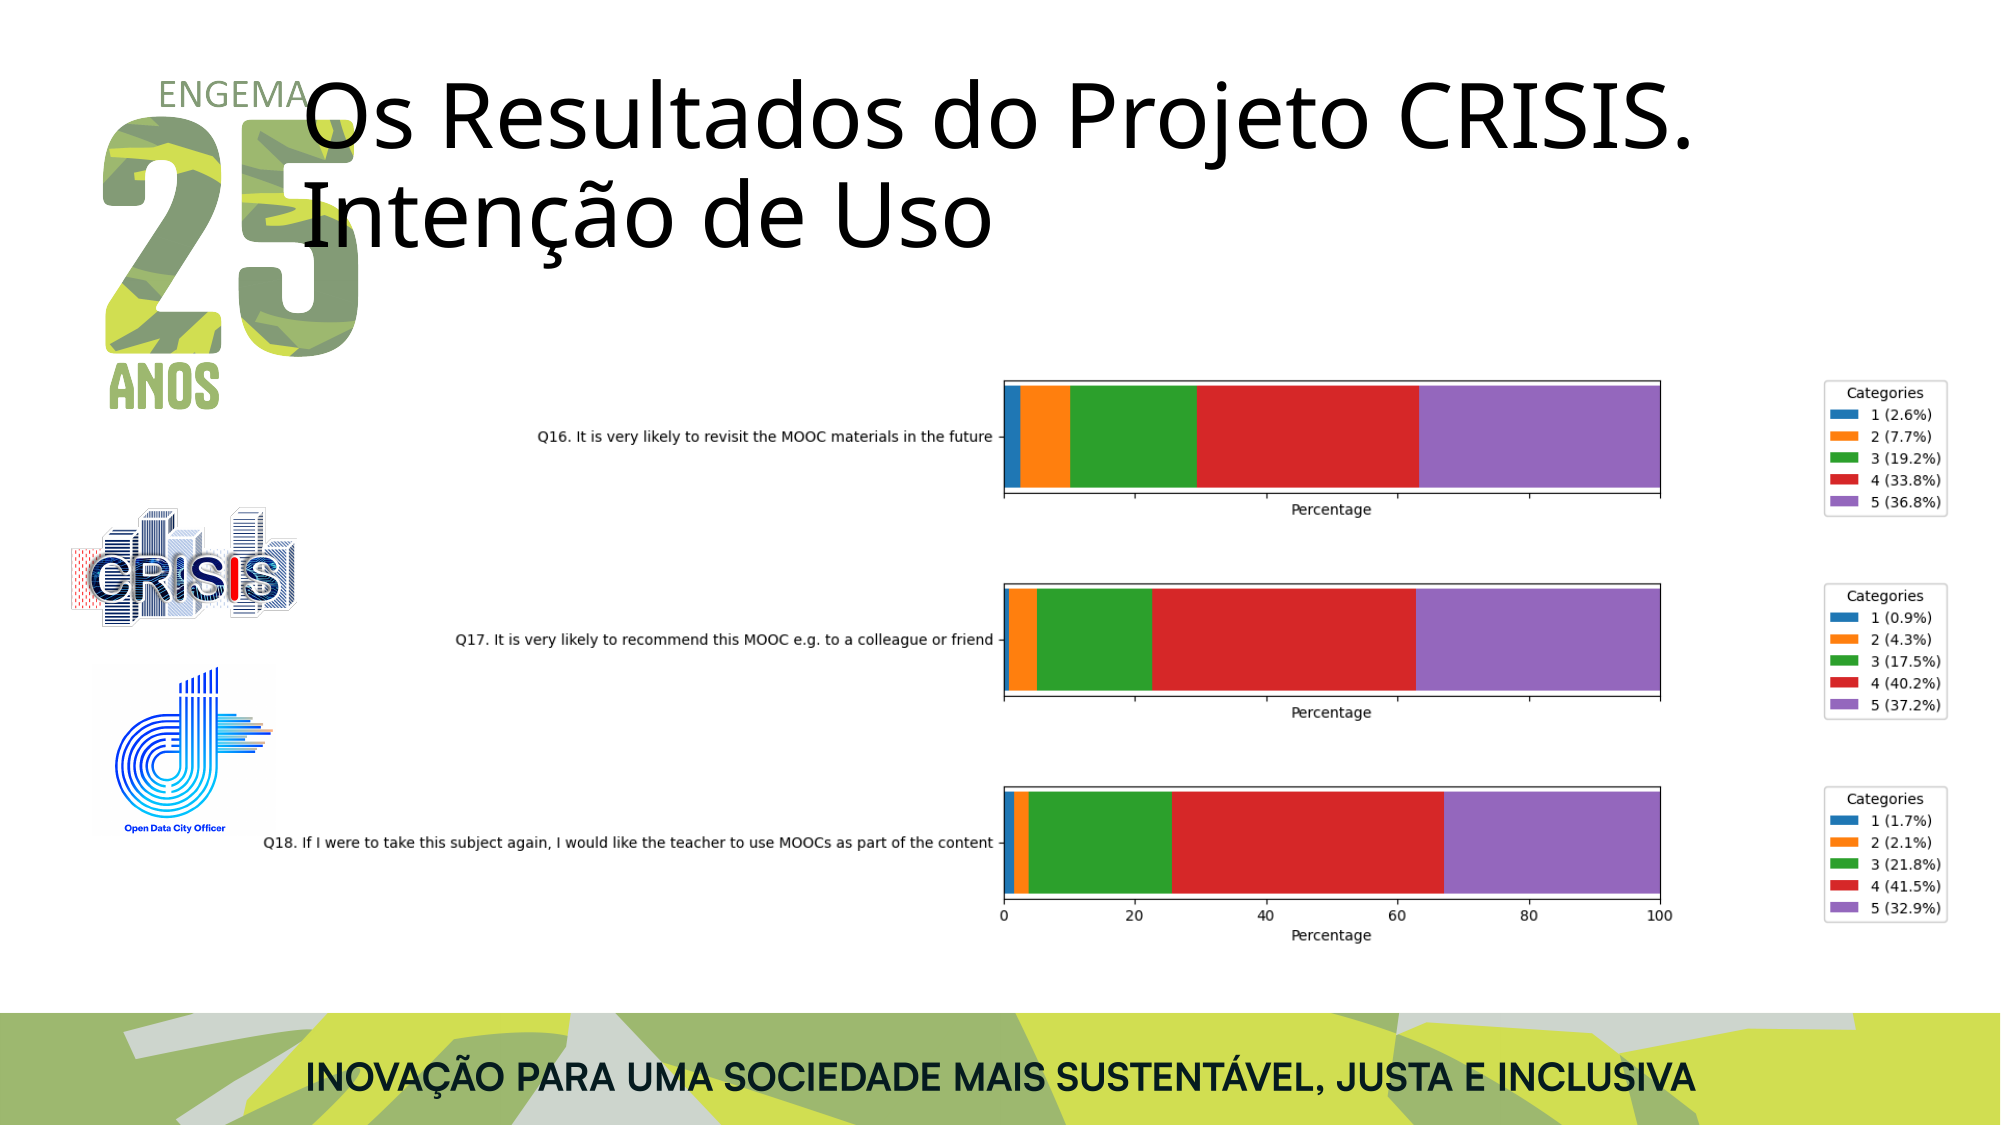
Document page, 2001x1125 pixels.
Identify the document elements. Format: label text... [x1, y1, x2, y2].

picture [0, 0, 2001, 1125]
title Os Resultados do Projeto CRISIS. Intenção de Uso [137, 59, 1863, 278]
